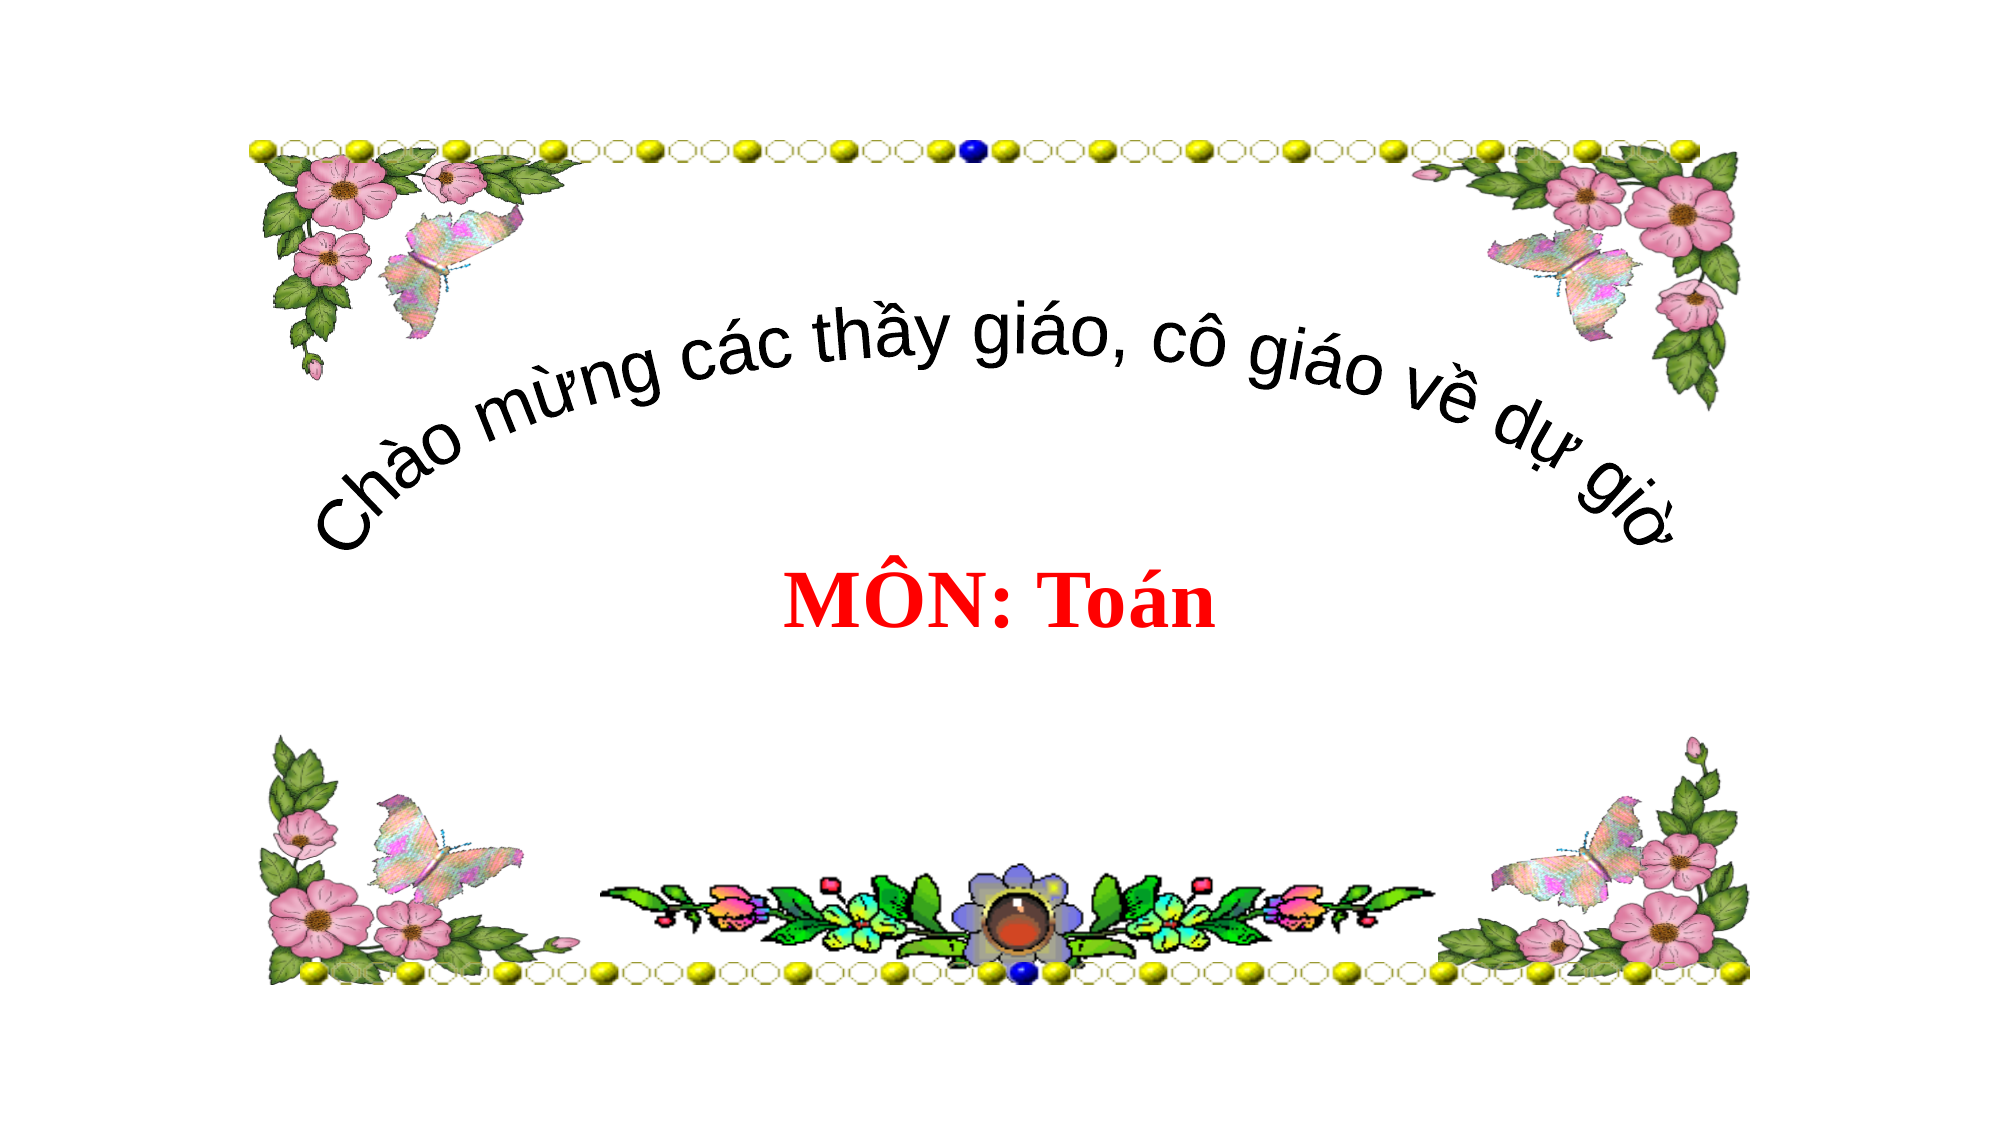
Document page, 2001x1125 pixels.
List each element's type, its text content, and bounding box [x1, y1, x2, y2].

text_box MÔN: Toán [768, 537, 1232, 652]
picture [249, 96, 1758, 449]
picture [249, 723, 1750, 990]
